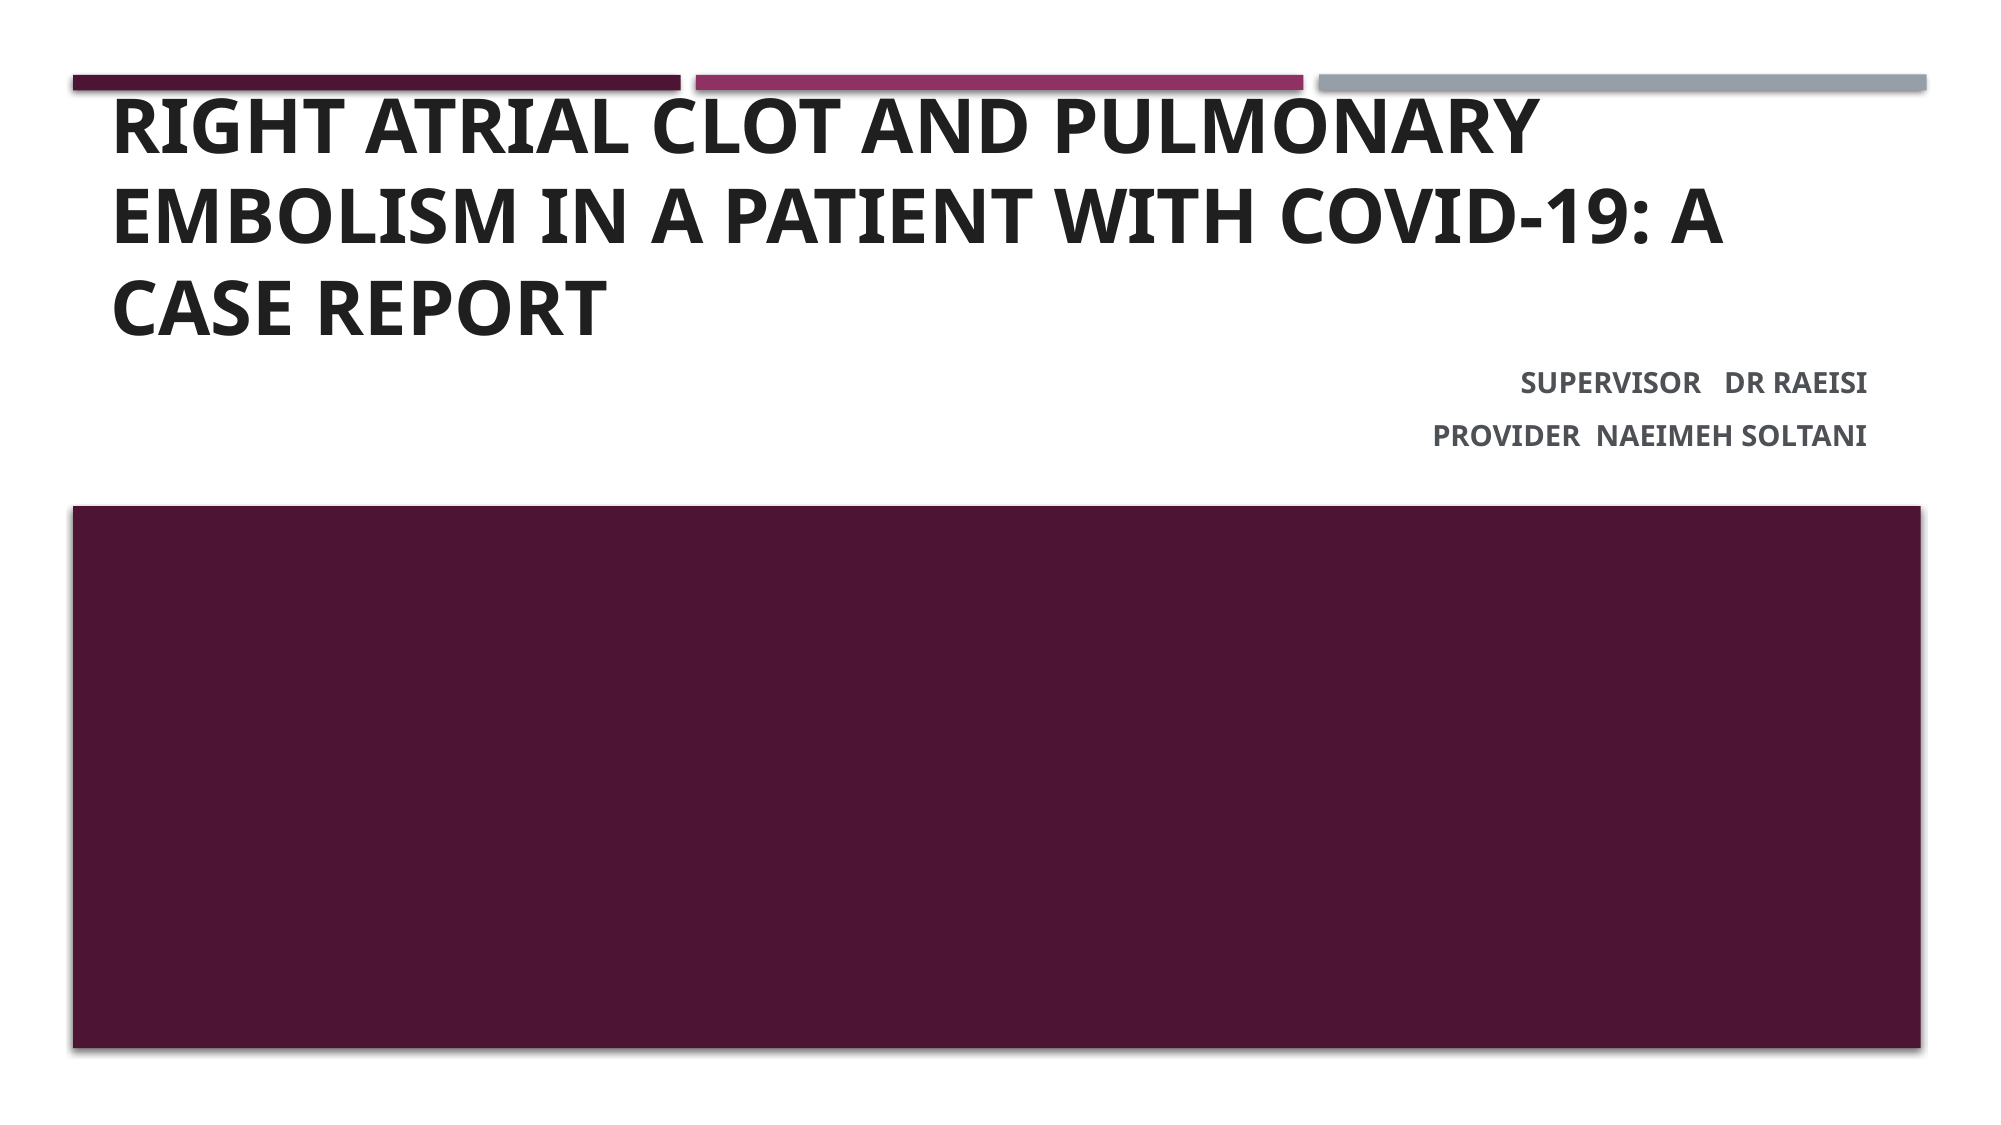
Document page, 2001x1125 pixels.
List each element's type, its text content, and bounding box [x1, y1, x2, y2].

subtitle Supervisor Dr raeisi Provider naeimeh soltani [79, 356, 1883, 430]
title Right atrial clot and pulmonary embolism in a patient with COVID-19: A case report [95, 68, 1899, 449]
